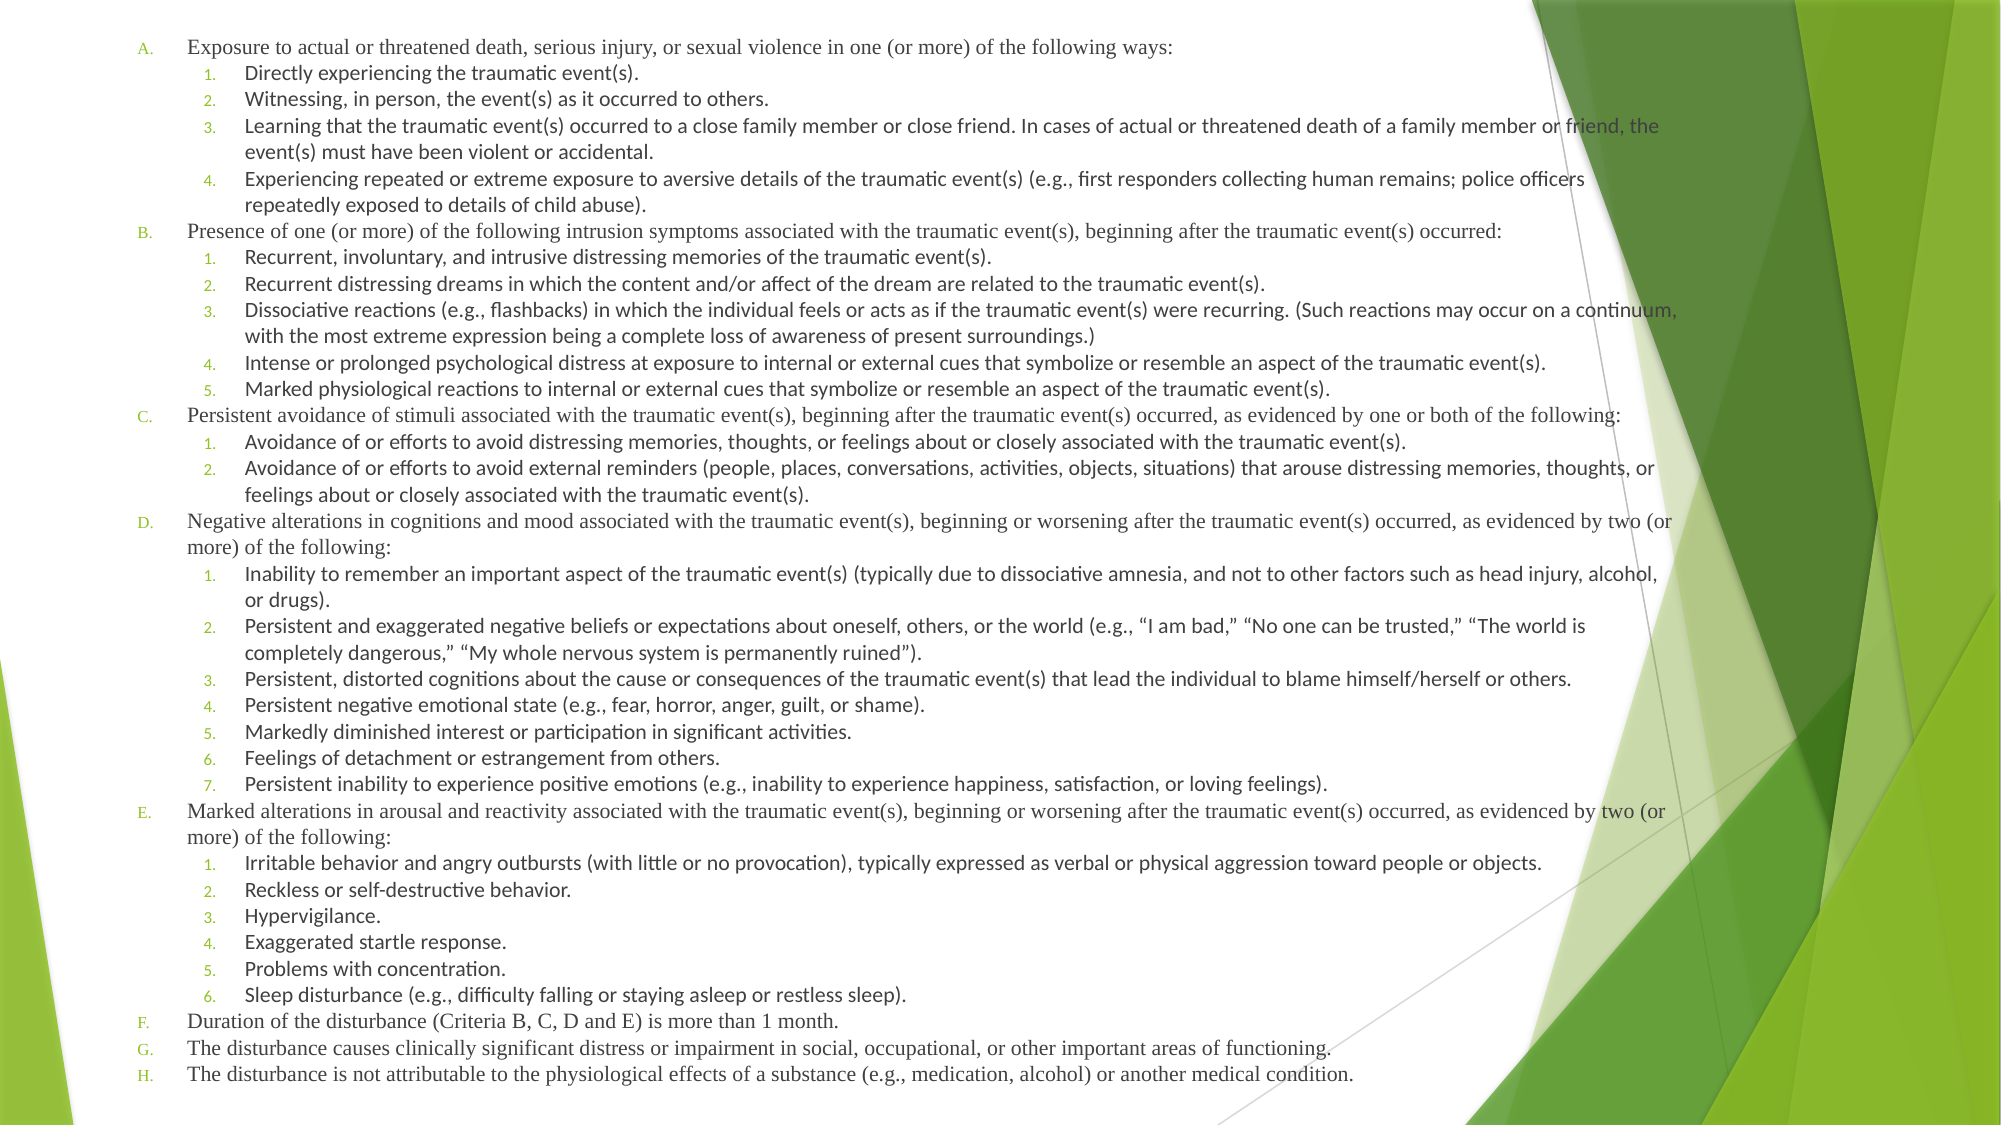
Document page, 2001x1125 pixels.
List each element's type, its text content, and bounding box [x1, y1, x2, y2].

list Exposure to actual or threatened death, serious injury, or sexual violence in one (or more) of the following ways: Directly experiencing the traumatic event(s). Witnessing, in person, the event(s) as it occurred to others. Learning that the traumatic event(s) occurred to a close family member or close friend. In cases of actual or threatened death of a family member or friend, the event(s) must have been violent or accidental. Experiencing repeated or extreme exposure to aversive details of the traumatic event(s) (e.g., first responders collecting human remains; police officers repeatedly exposed to details of child abuse). Presence of one (or more) of the following intrusion symptoms associated with the traumatic event(s), beginning after the traumatic event(s) occurred: Recurrent, involuntary, and intrusive distressing memories of the traumatic event(s). Recurrent distressing dreams in which the content and/or affect of the dream are related to the traumatic event(s). Dissociative reactions (e.g., flashbacks) in which the individual feels or acts as if the traumatic event(s) were recurring. (Such reactions may occur on a continuum, with the most extreme expression being a complete loss of awareness of present surroundings.) Intense or prolonged psychological distress at exposure to internal or external cues that symbolize or resemble an aspect of the traumatic event(s). Marked physiological reactions to internal or external cues that symbolize or resemble an aspect of the traumatic event(s). Persistent avoidance of stimuli associated with the traumatic event(s), beginning after the traumatic event(s) occurred, as evidenced by one or both of the following: Avoidance of or efforts to avoid distressing memories, thoughts, or feelings about or closely associated with the traumatic event(s). Avoidance of or efforts to avoid external reminders (people, places, conversations, activities, objects, situations) that arouse distressing memories, thoughts, or feelings about or closely associated with the traumatic event(s). Negative alterations in cognitions and mood associated with the traumatic event(s), beginning or worsening after the traumatic event(s) occurred, as evidenced by two (or more) of the following: Inability to remember an important aspect of the traumatic event(s) (typically due to dissociative amnesia, and not to other factors such as head injury, alcohol, or drugs). Persistent and exaggerated negative beliefs or expectations about oneself, others, or the world (e.g., “I am bad,” “No one can be trusted,” “The world is completely dangerous,” “My whole nervous system is permanently ruined”). Persistent, distorted cognitions about the cause or consequences of the traumatic event(s) that lead the individual to blame himself/herself or others. Persistent negative emotional state (e.g., fear, horror, anger, guilt, or shame). Markedly diminished interest or participation in significant activities. Feelings of detachment or estrangement from others. Persistent inability to experience positive emotions (e.g., inability to experience happiness, satisfaction, or loving feelings). Marked alterations in arousal and reactivity associated with the traumatic event(s), beginning or worsening after the traumatic event(s) occurred, as evidenced by two (or more) of the following: Irritable behavior and angry outbursts (with little or no provocation), typically expressed as verbal or physical aggression toward people or objects. Reckless or self-destructive behavior. Hypervigilance. Exaggerated startle response. Problems with concentration. Sleep disturbance (e.g., difficulty falling or staying asleep or restless sleep). Duration of the disturbance (Criteria B, C, D and E) is more than 1 month. The disturbance causes clinically significant distress or impairment in social, occupational, or other important areas of functioning. The disturbance is not attributable to the physiological effects of a substance (e.g., medication, alcohol) or another medical condition. [122, 0, 1698, 1125]
